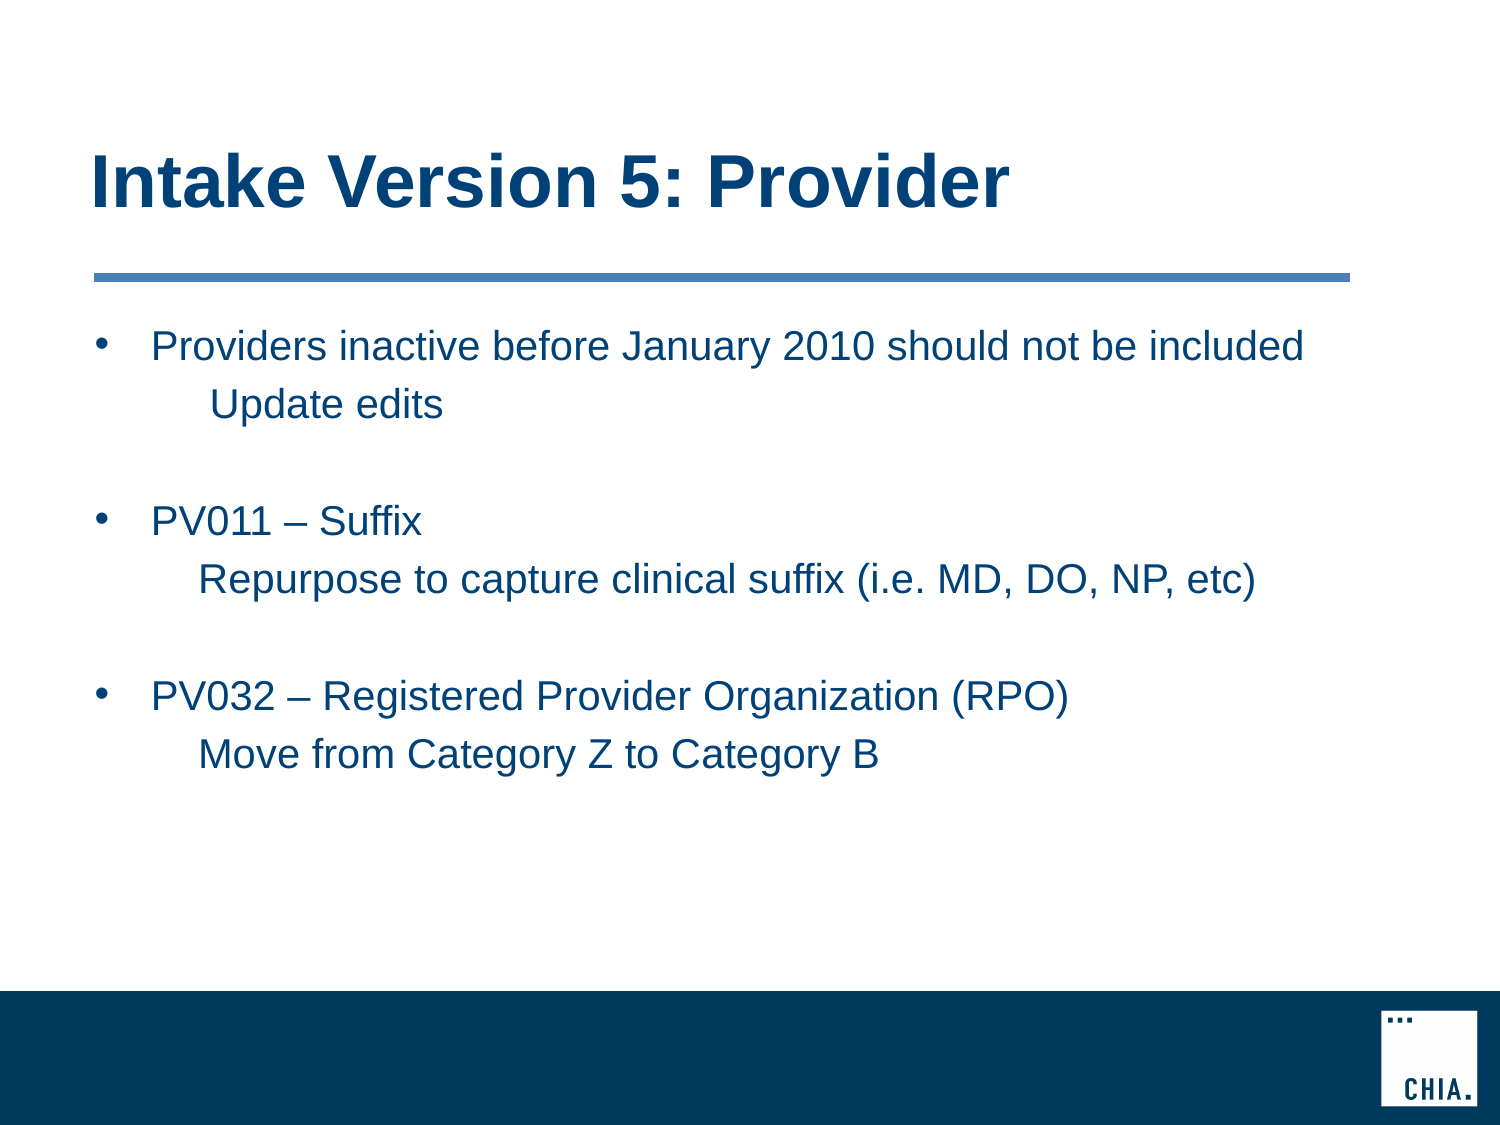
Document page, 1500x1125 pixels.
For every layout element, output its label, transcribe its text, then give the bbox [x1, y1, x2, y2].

picture [0, 991, 1500, 1125]
title Intake Version 5: Provider [75, 93, 1351, 261]
subtitle Providers inactive before January 2010 should not be included Update edits PV011 – Suffix Repurpose to capture clinical suffix (i.e. MD, DO, NP, etc) PV032 – Registered Provider Organization (RPO) Move from Category Z to Category B [79, 310, 1353, 987]
